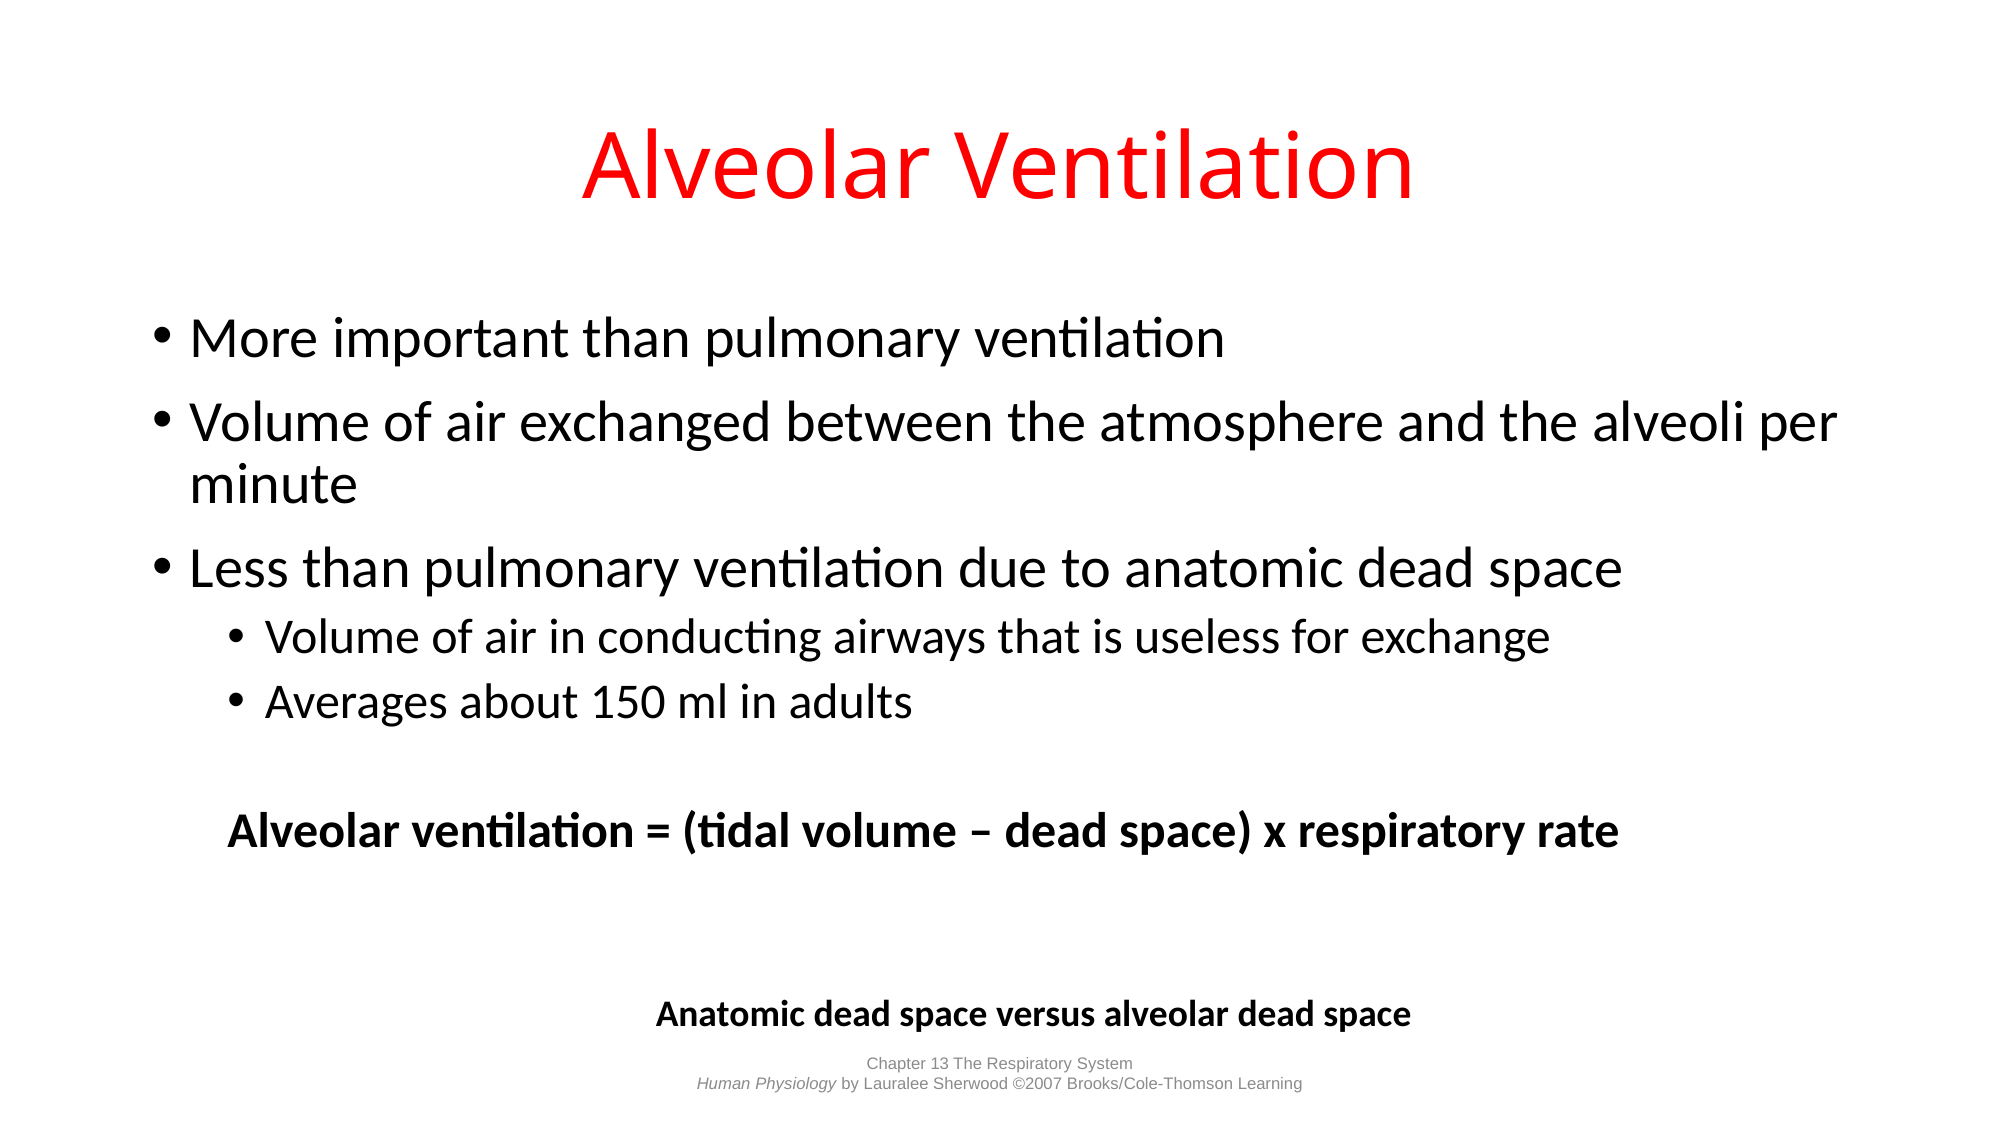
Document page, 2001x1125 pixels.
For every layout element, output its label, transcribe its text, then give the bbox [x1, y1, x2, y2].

title Alveolar Ventilation [137, 59, 1863, 278]
footer Chapter 13 The Respiratory System Human Physiology by Lauralee Sherwood ©2007 Brooks/Cole-Thomson Learning [662, 1042, 1338, 1103]
text_box Anatomic dead space versus alveolar dead space [641, 982, 1428, 1042]
list More important than pulmonary ventilation Volume of air exchanged between the atmosphere and the alveoli per minute Less than pulmonary ventilation due to anatomic dead space Volume of air in conducting airways that is useless for exchange Averages about 150 ml in adults Alveolar ventilation = (tidal volume – dead space) x respiratory rate [137, 299, 1863, 1014]
